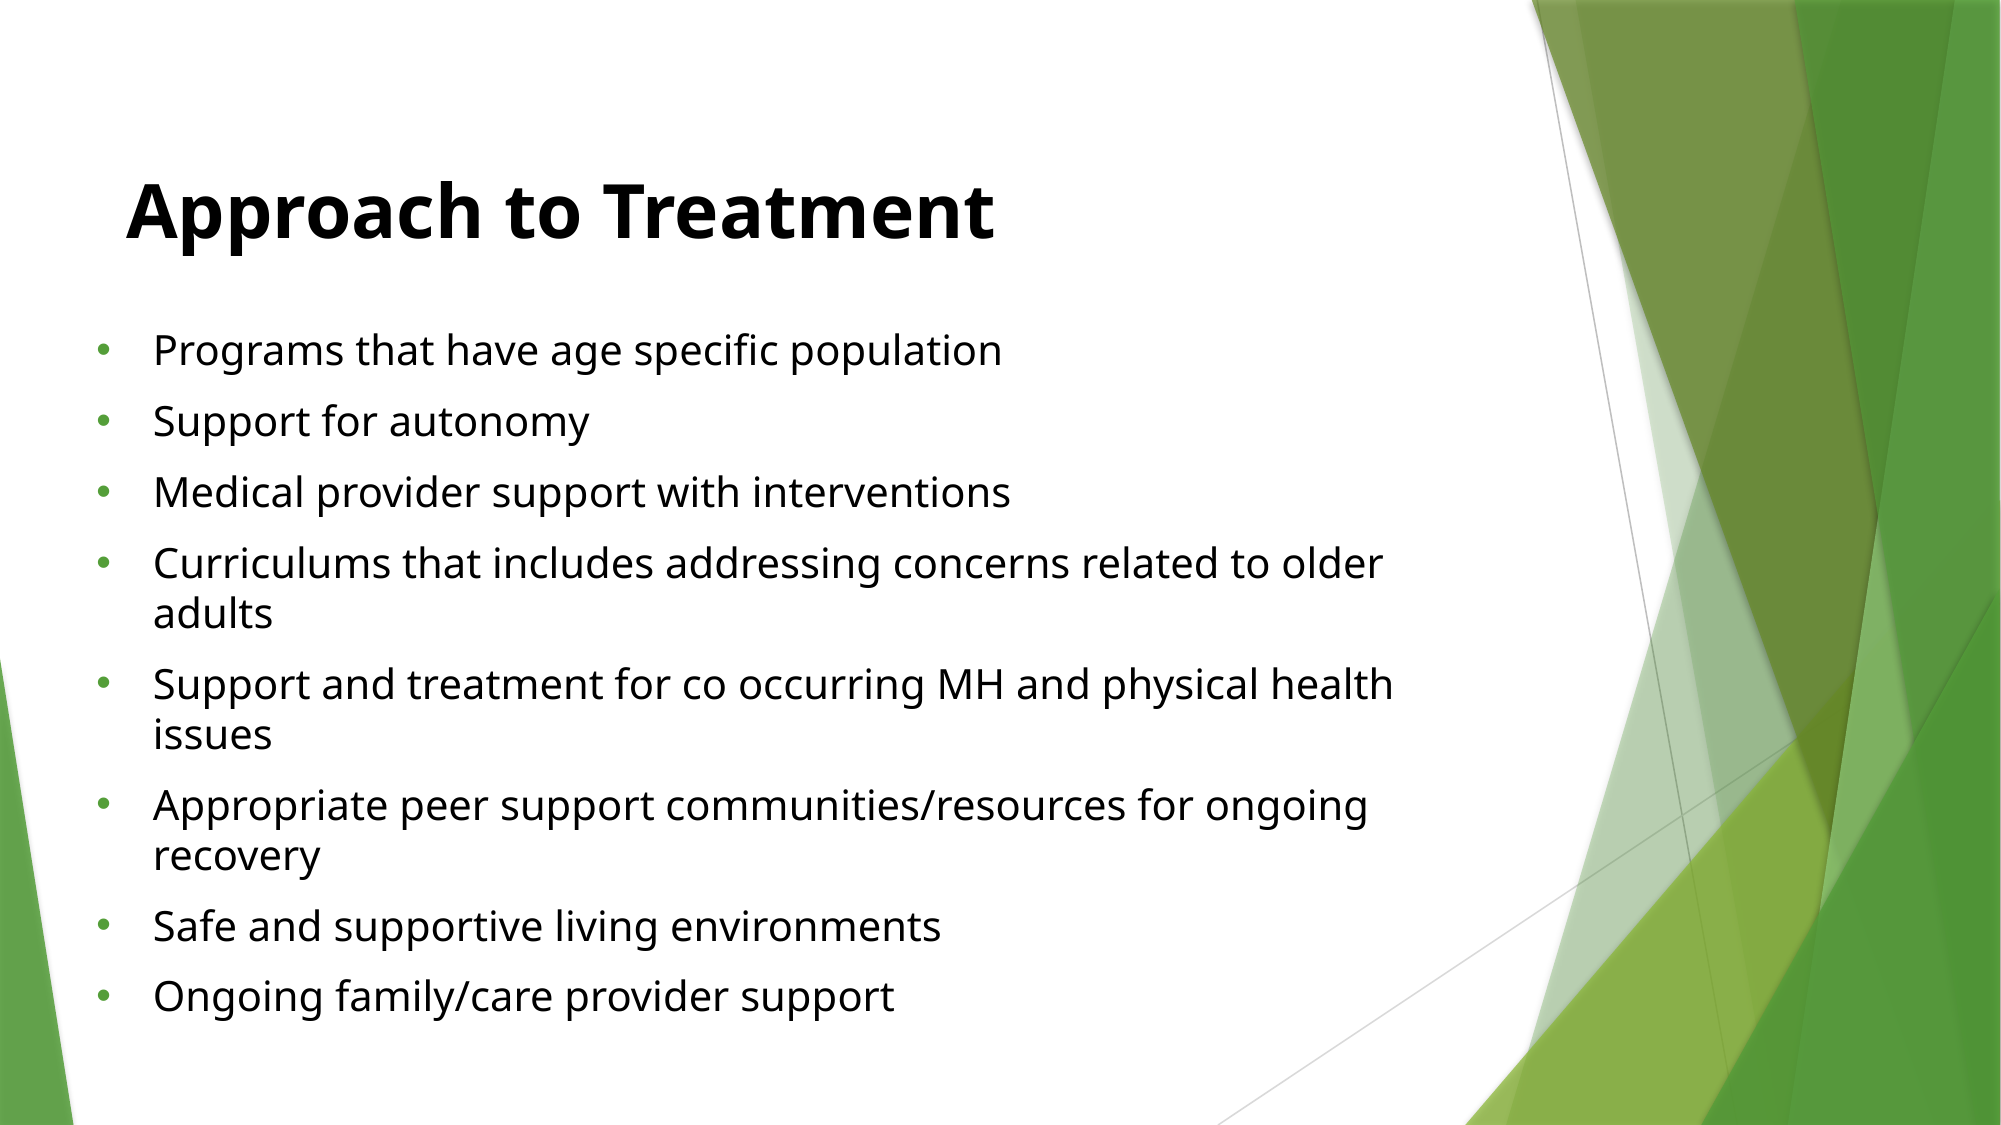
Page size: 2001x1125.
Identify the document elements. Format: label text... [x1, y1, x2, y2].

title Approach to Treatment [111, 99, 1522, 316]
list Programs that have age specific population Support for autonomy Medical provider support with interventions Curriculums that includes addressing concerns related to older adults Support and treatment for co occurring MH and physical health issues Appropriate peer support communities/resources for ongoing recovery Safe and supportive living environments Ongoing family/care provider support [81, 316, 1522, 1096]
